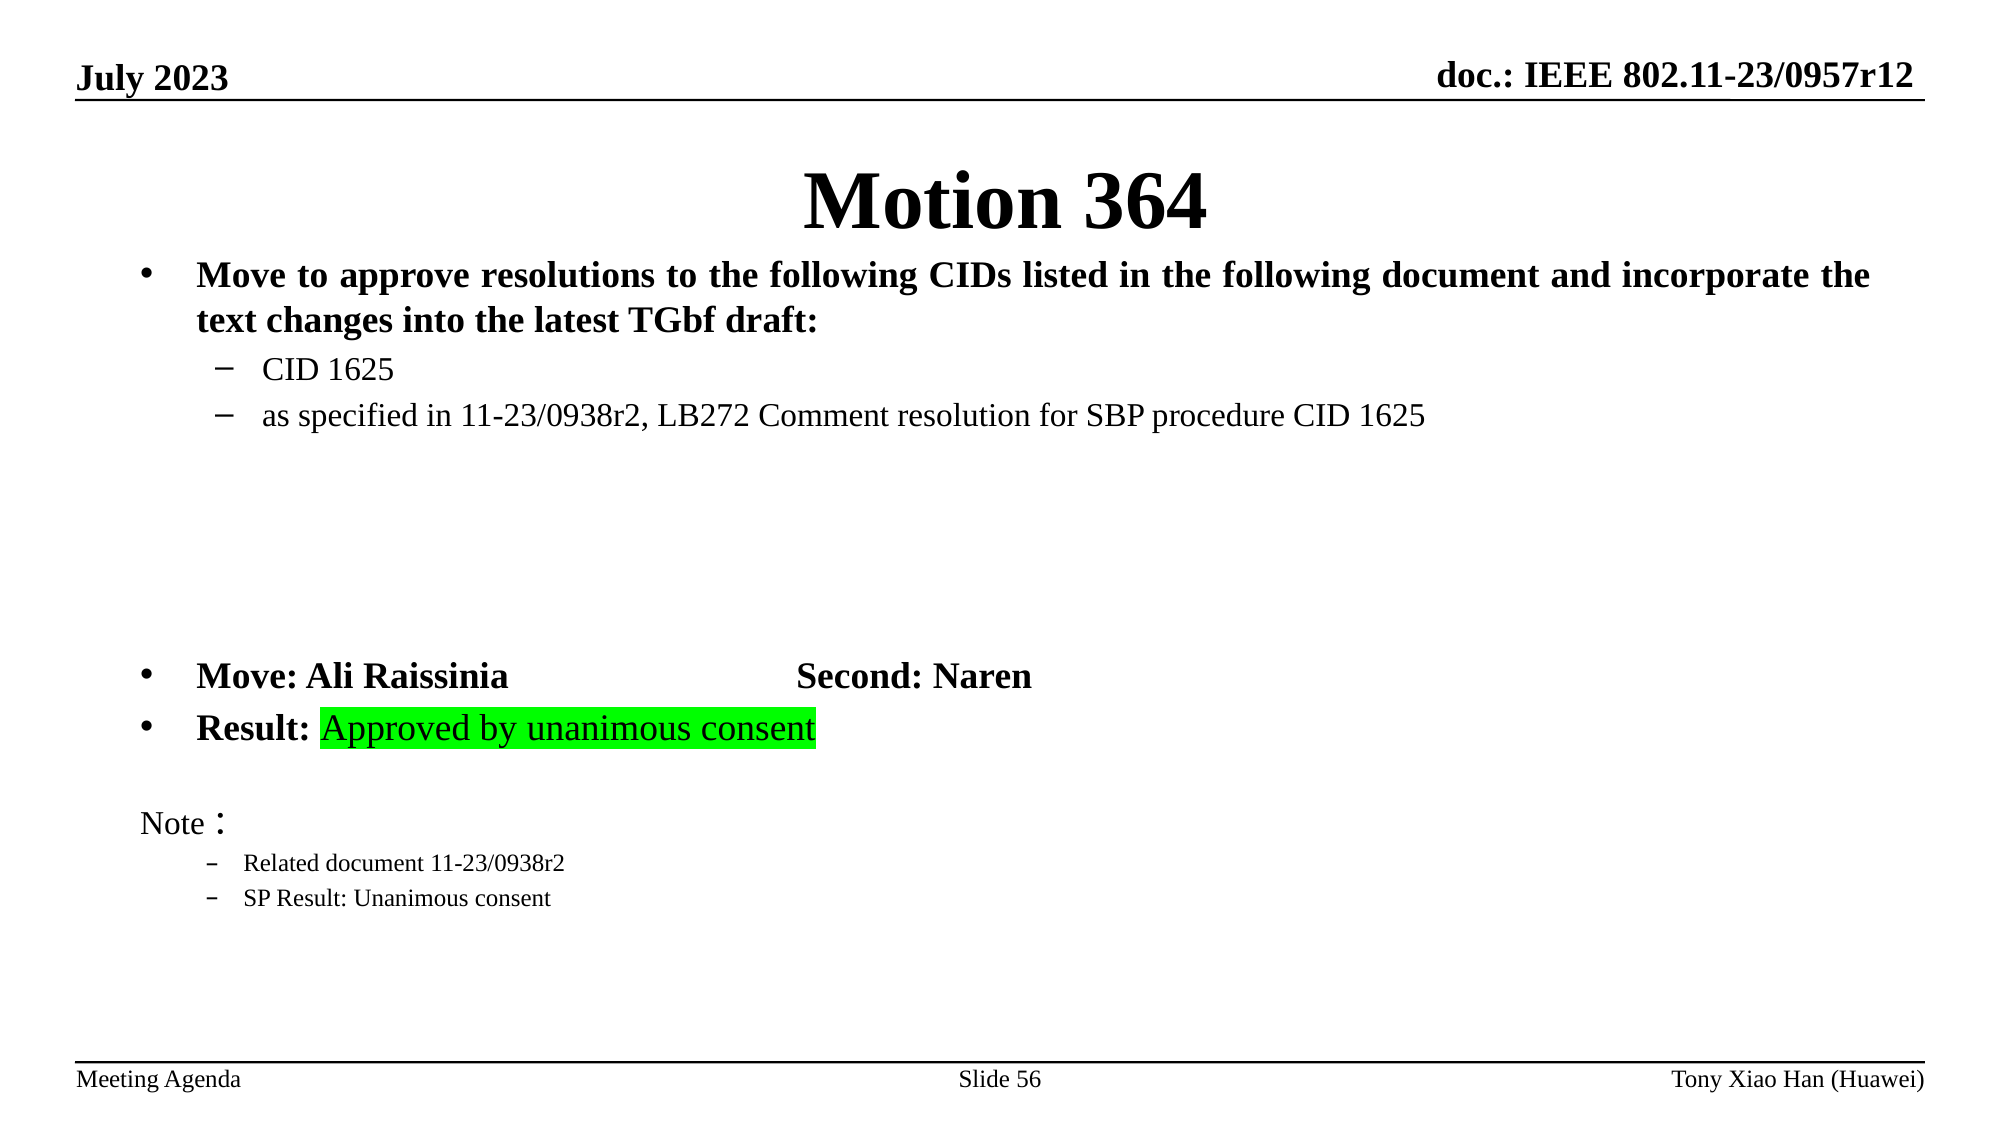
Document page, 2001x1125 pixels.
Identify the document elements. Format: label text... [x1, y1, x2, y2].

text_box Move to approve resolutions to the following CIDs listed in the following document and incorporate the text changes into the latest TGbf draft: CID 1625 as specified in 11-23/0938r2, LB272 Comment resolution for SBP procedure CID 1625 Move: Ali Raissinia Second: Naren Result: Approved by unanimous consent Note： Related document 11-23/0938r2 SP Result: Unanimous consent [125, 212, 1888, 900]
text_box Motion 364 [368, 137, 1644, 212]
